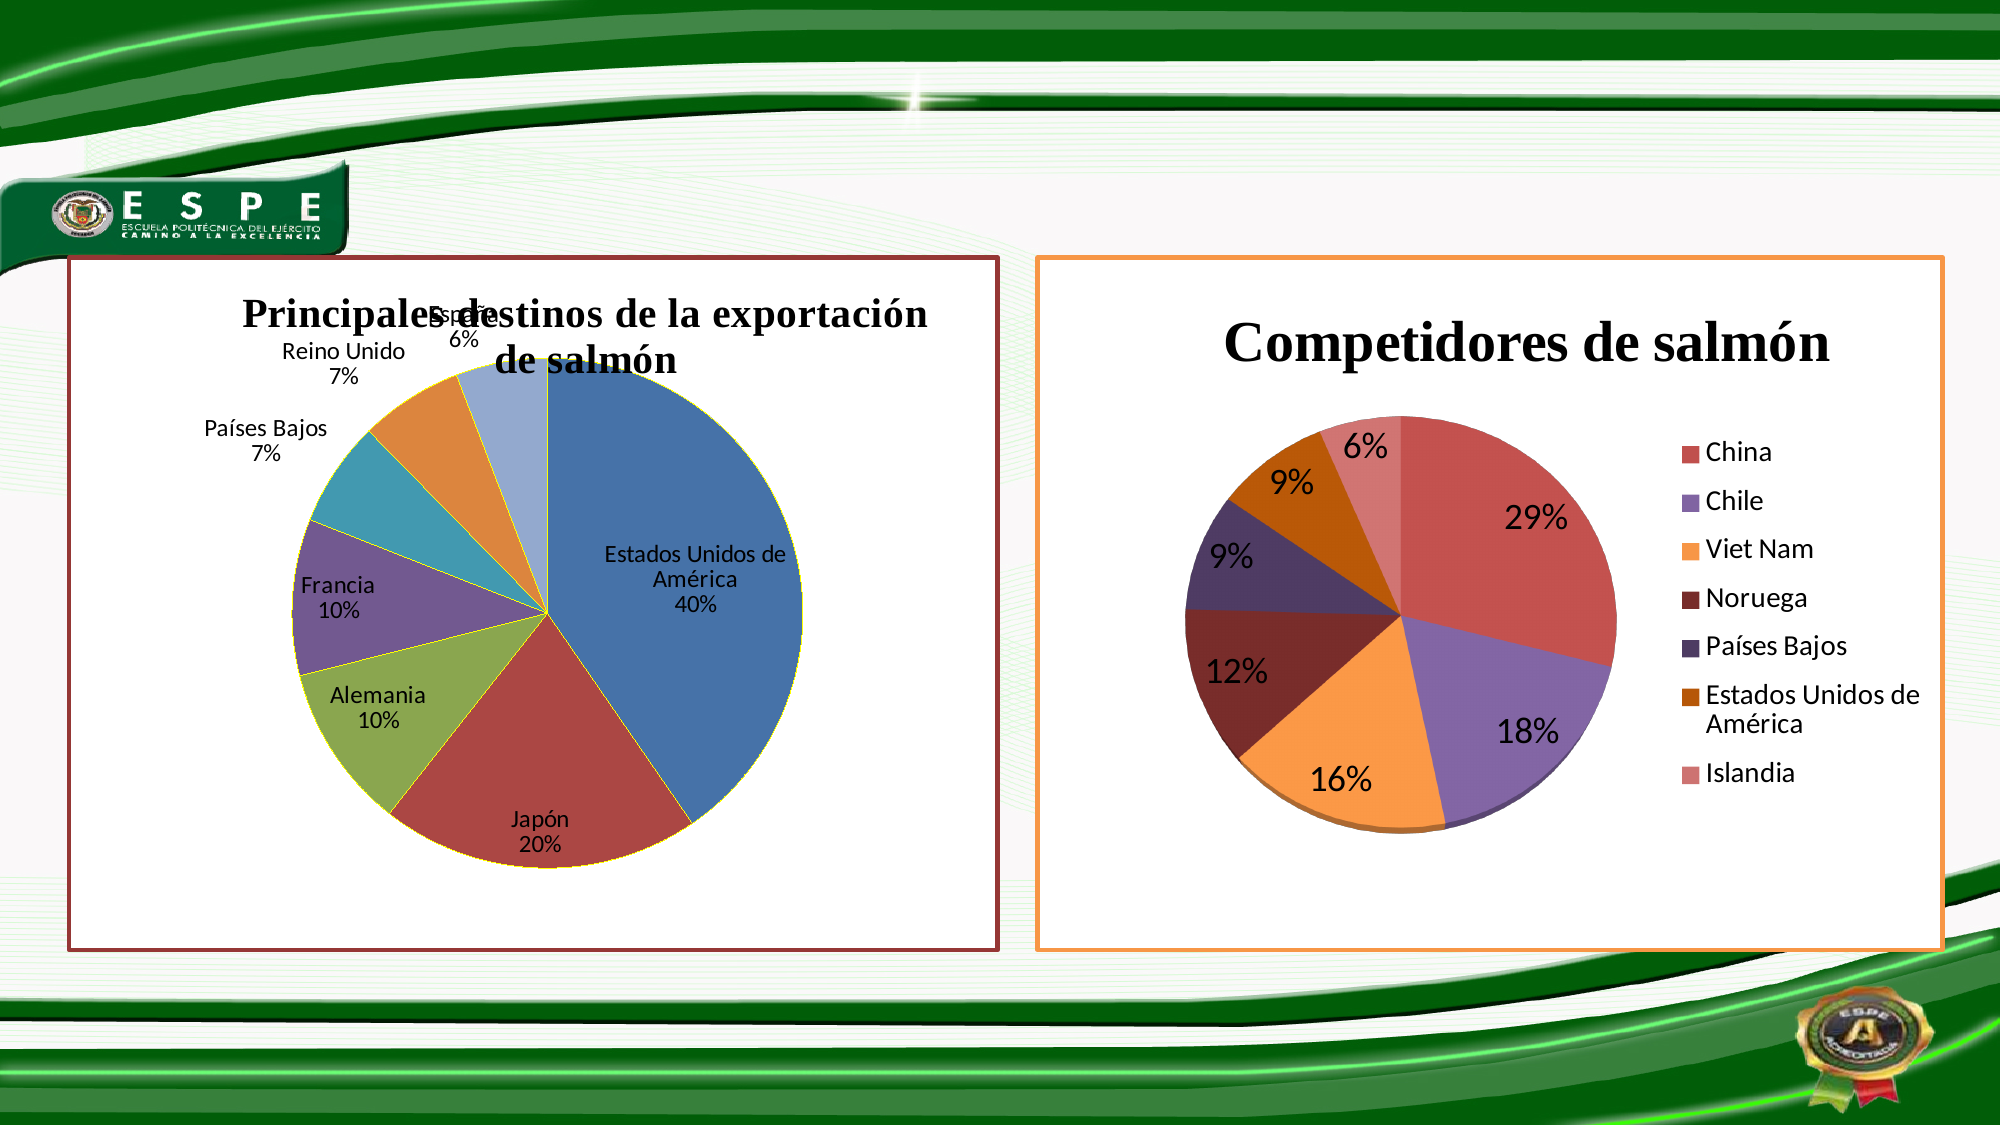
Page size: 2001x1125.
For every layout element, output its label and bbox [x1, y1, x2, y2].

chart [1035, 255, 1946, 953]
picture [0, 0, 2000, 1125]
chart [66, 255, 1001, 953]
